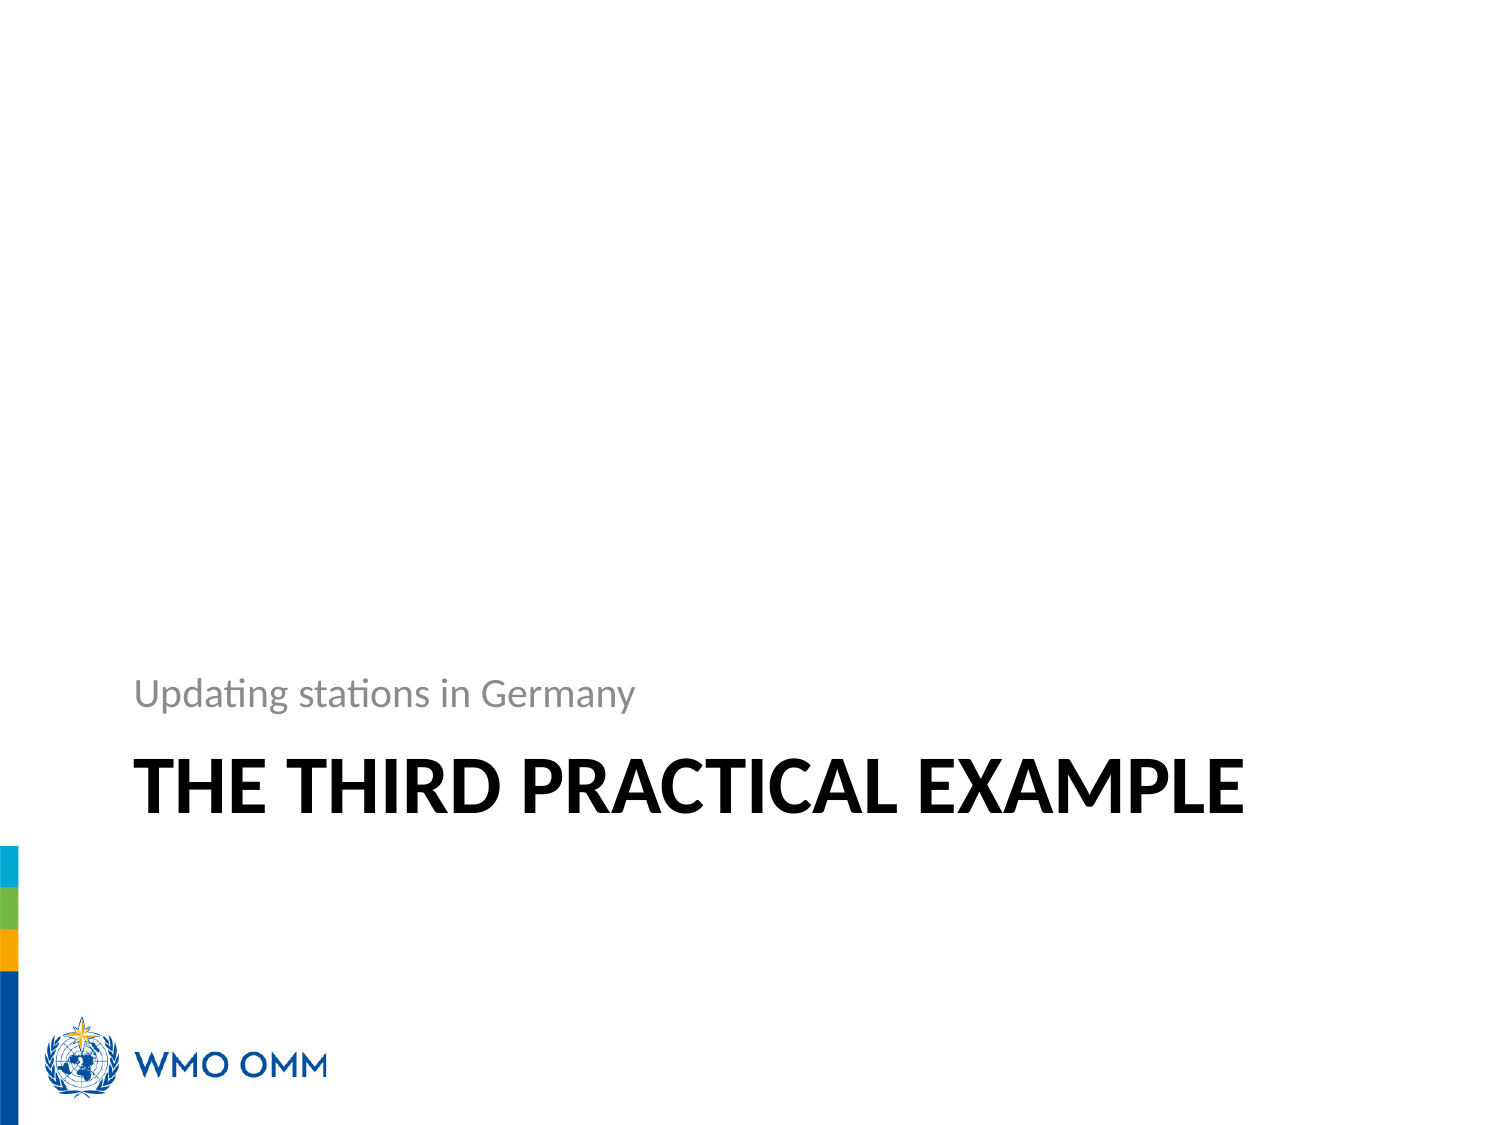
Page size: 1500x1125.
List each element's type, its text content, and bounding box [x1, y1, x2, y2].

list Updating stations in Germany [118, 476, 1394, 723]
title THE third practical example [118, 723, 1394, 947]
picture [0, 845, 327, 1125]
